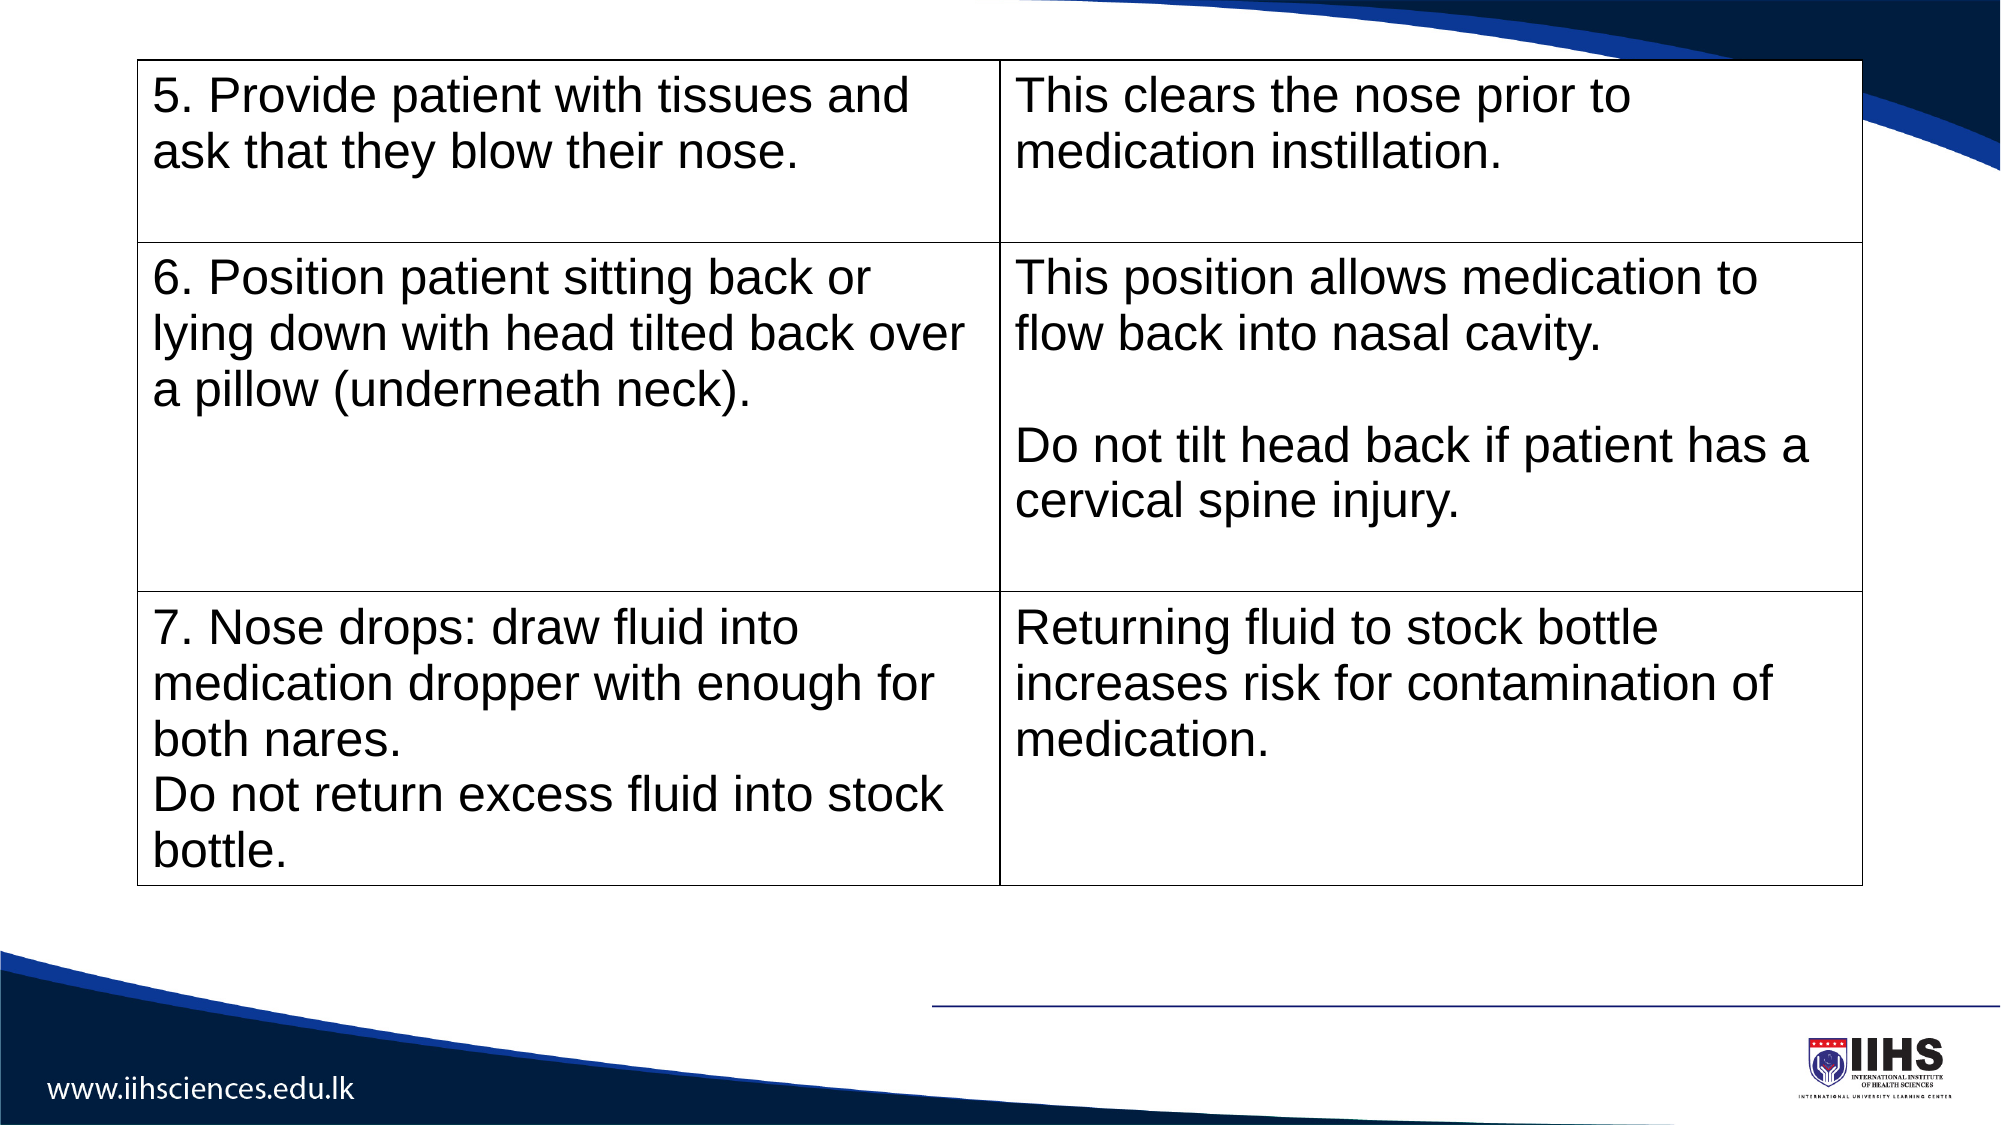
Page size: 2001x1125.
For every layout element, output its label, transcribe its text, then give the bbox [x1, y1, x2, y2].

table_cell Returning fluid to stock bottle increases risk for contamination of medication. [1001, 592, 1862, 885]
table_header This clears the nose prior to medication instillation. [1001, 61, 1862, 242]
table_cell This position allows medication to flow back into nasal cavity. Do not tilt head back if patient has a cervical spine injury. [1001, 243, 1862, 591]
table_header 5. Provide patient with tissues and ask that they blow their nose. [138, 61, 999, 242]
picture [0, 0, 2001, 1125]
table_cell 7. Nose drops: draw fluid into medication dropper with enough for both nares. Do not return excess fluid into stock bottle. [138, 592, 999, 885]
table_cell 6. Position patient sitting back or lying down with head tilted back over a pillow (underneath neck). [138, 243, 999, 591]
